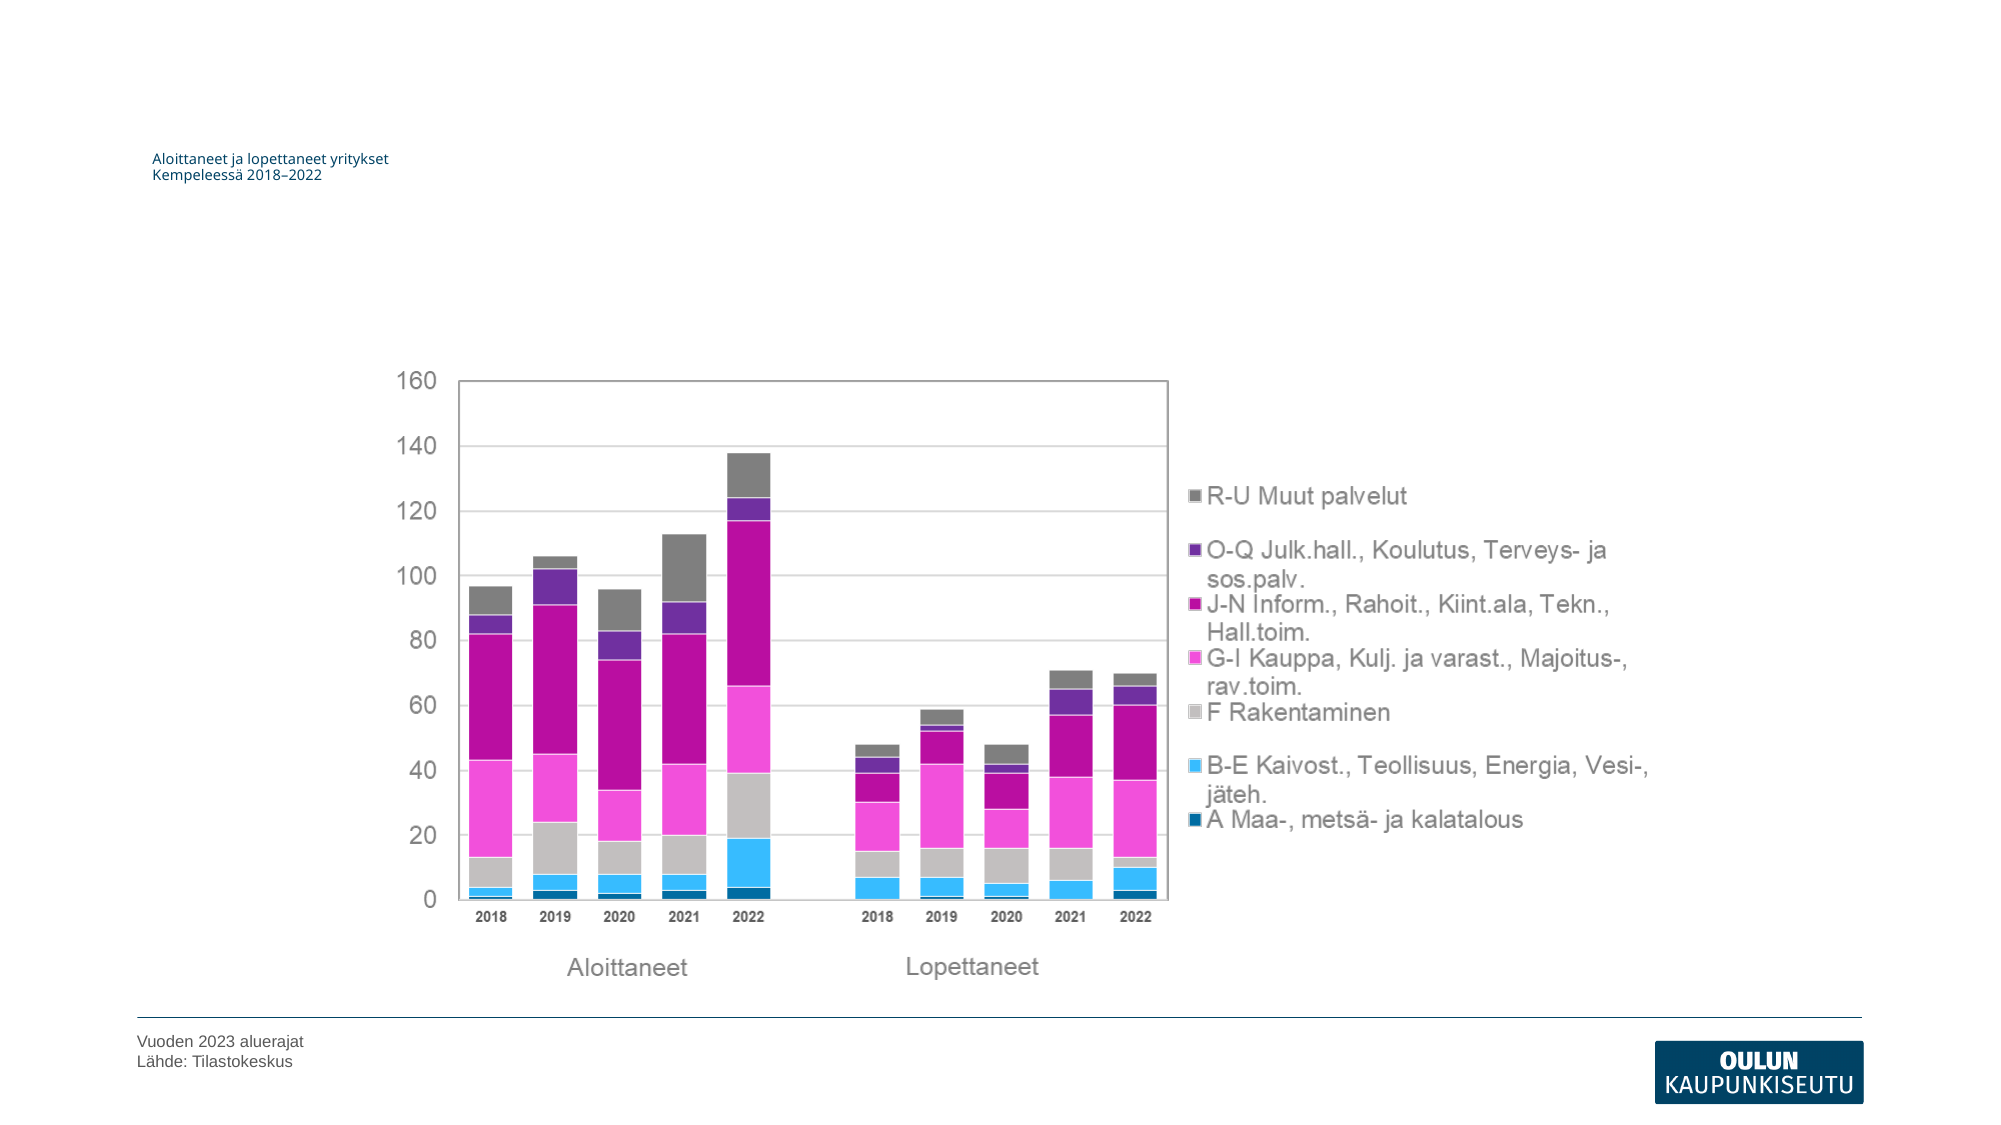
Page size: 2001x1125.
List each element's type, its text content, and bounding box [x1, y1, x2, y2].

title Aloittaneet ja lopettaneet yritykset Kempeleessä 2018–2022 [137, 59, 1863, 278]
text_box Vuoden 2023 aluerajat Lähde: Tilastokeskus [122, 1023, 390, 1086]
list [339, 307, 1661, 984]
picture [1621, 1016, 1895, 1125]
